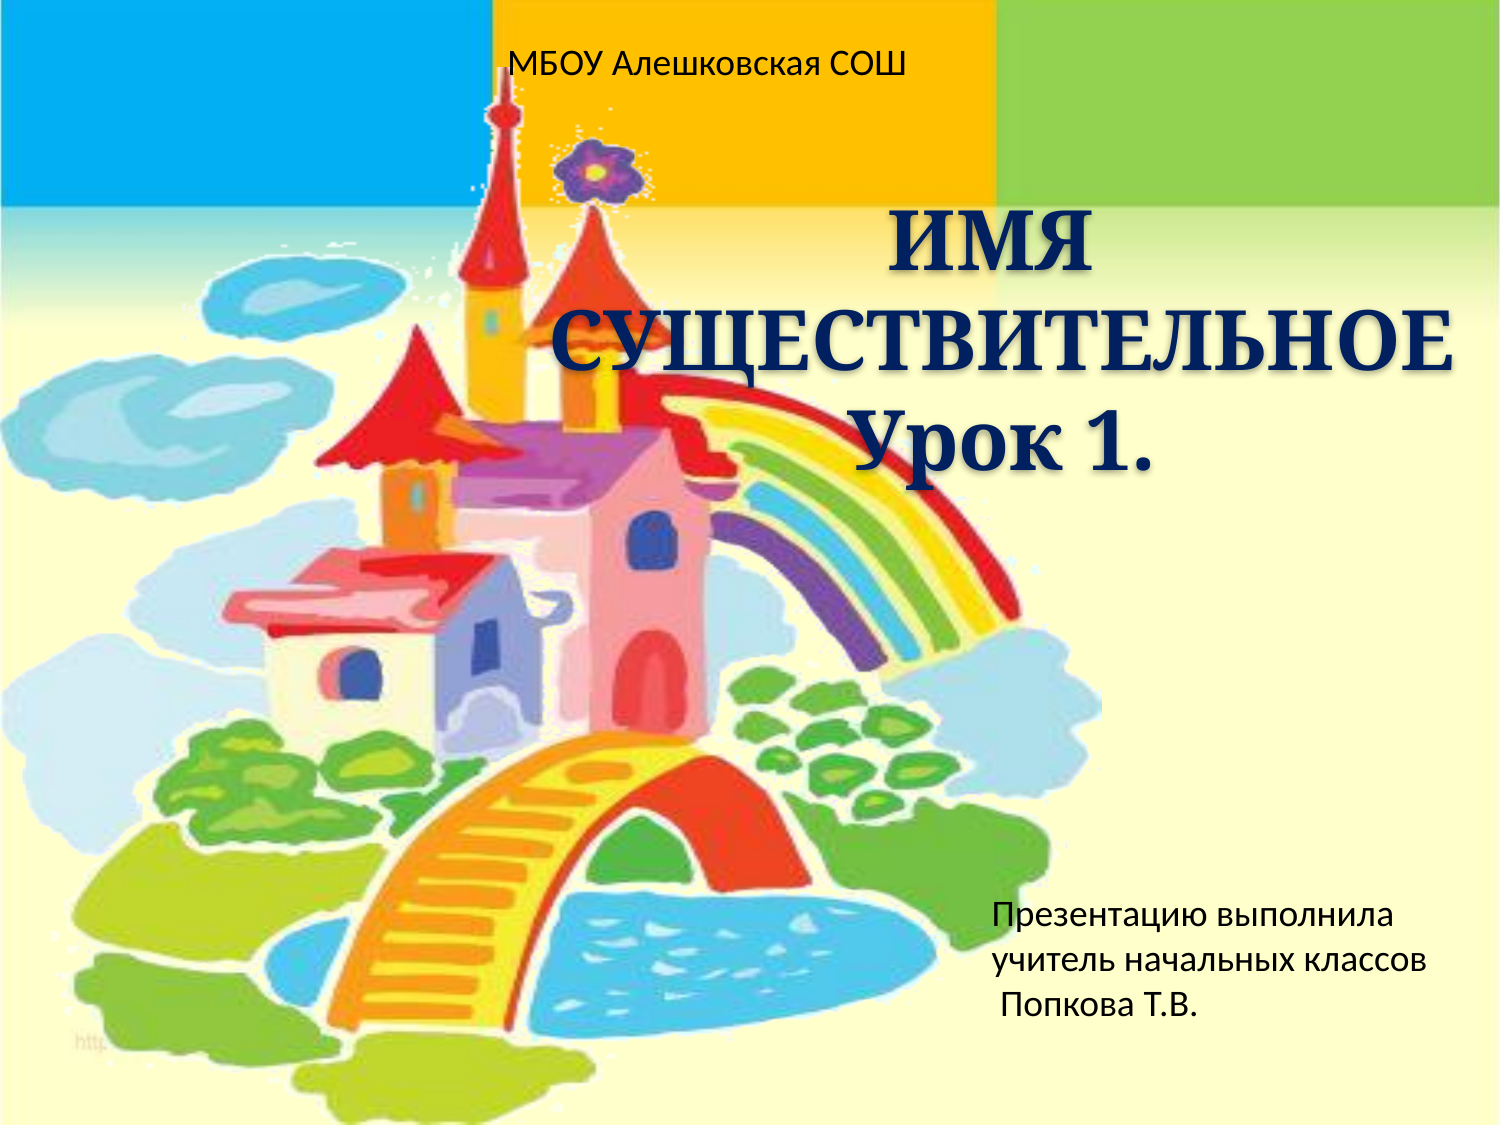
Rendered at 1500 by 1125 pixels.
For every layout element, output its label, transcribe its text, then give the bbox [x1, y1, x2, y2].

text_box Презентацию выполнила учитель начальных классов Попкова Т.В. [1105, 881, 1443, 1032]
picture [0, 0, 1500, 1125]
title ИМЯ СУЩЕСТВИТЕЛЬНОЕ Урок 1. [1105, 184, 1500, 490]
text_box МБОУ Алешковская СОШ [492, 30, 923, 65]
